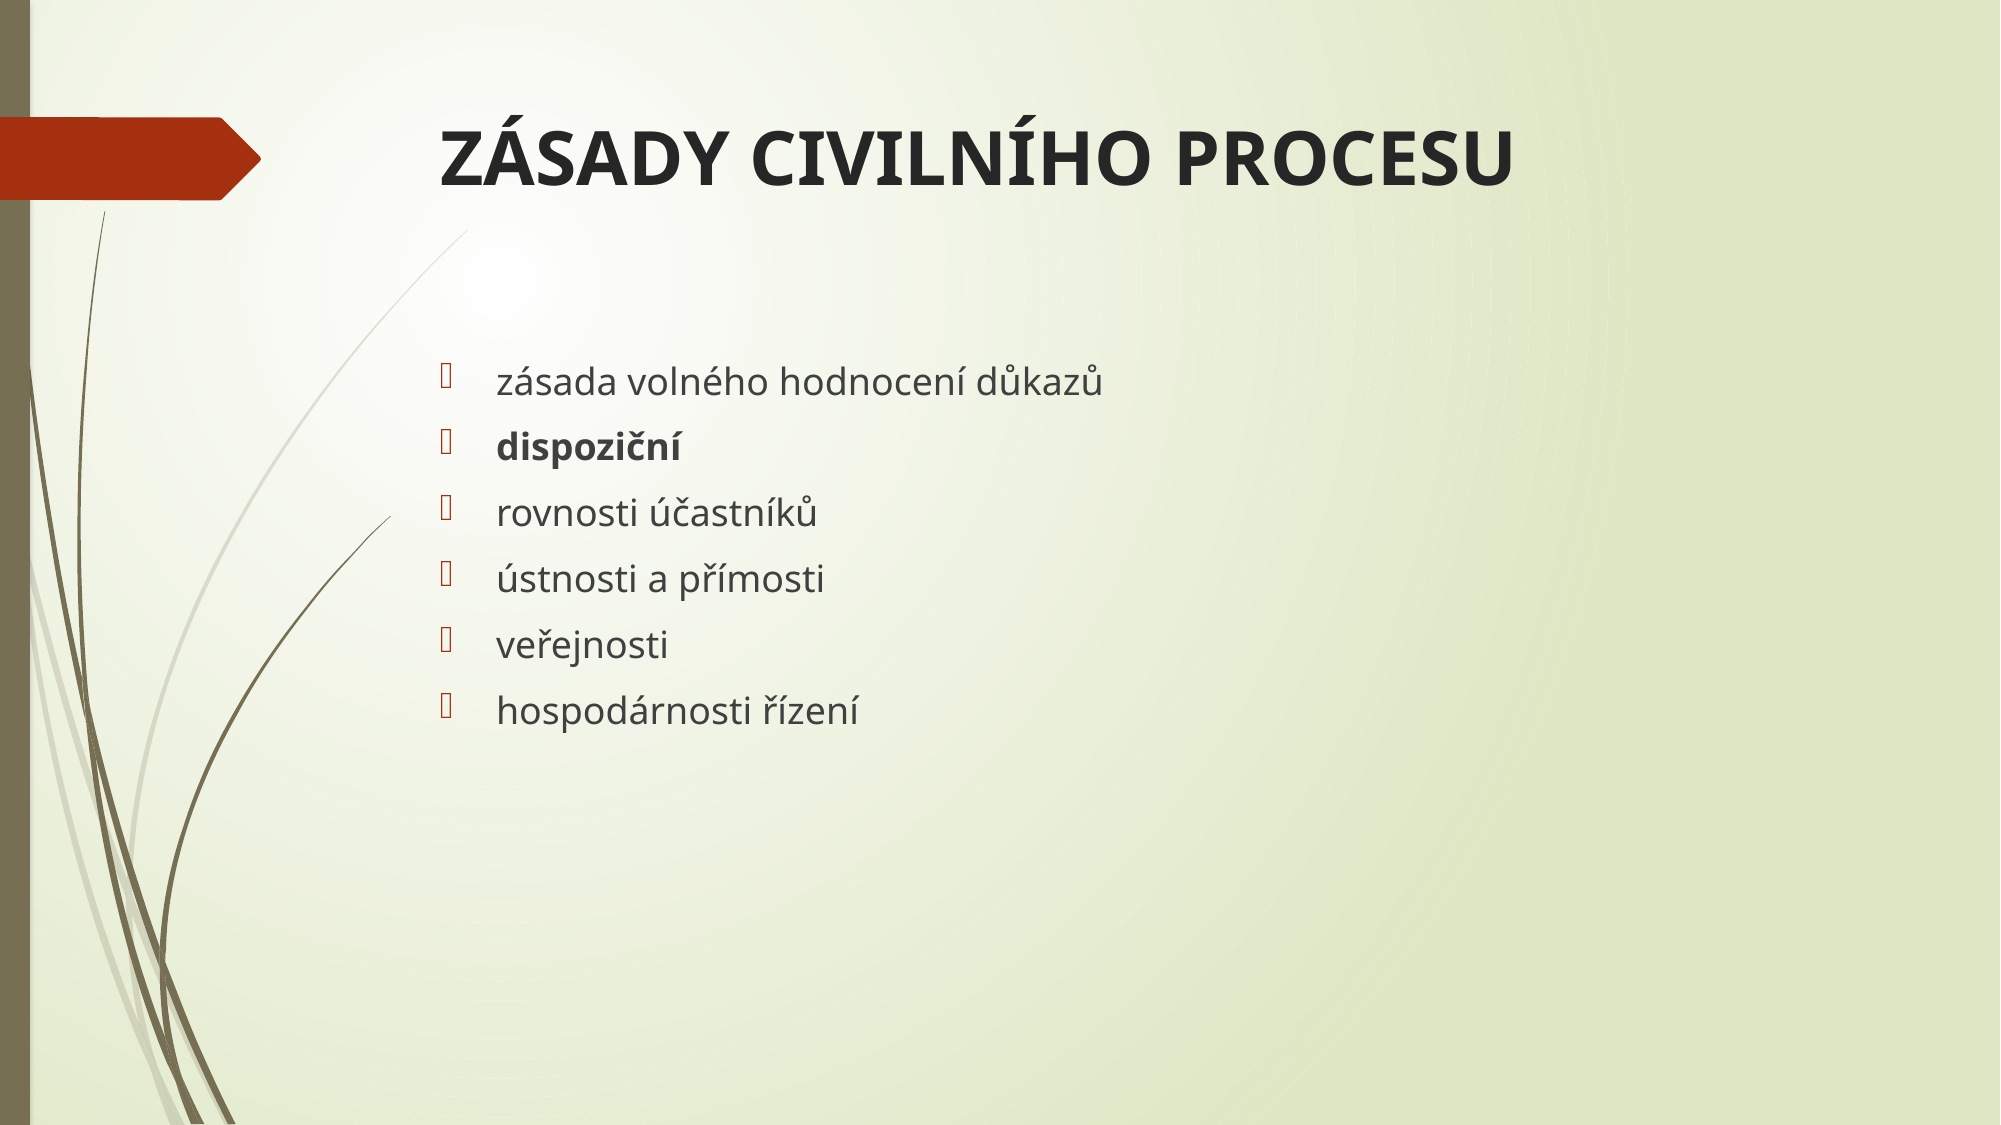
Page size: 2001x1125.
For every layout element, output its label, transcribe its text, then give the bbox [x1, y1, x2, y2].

title ZÁSADY CIVILNÍHO PROCESU [425, 102, 1888, 313]
list zásada volného hodnocení důkazů dispoziční rovnosti účastníků ústnosti a přímosti veřejnosti hospodárnosti řízení [424, 350, 1888, 970]
